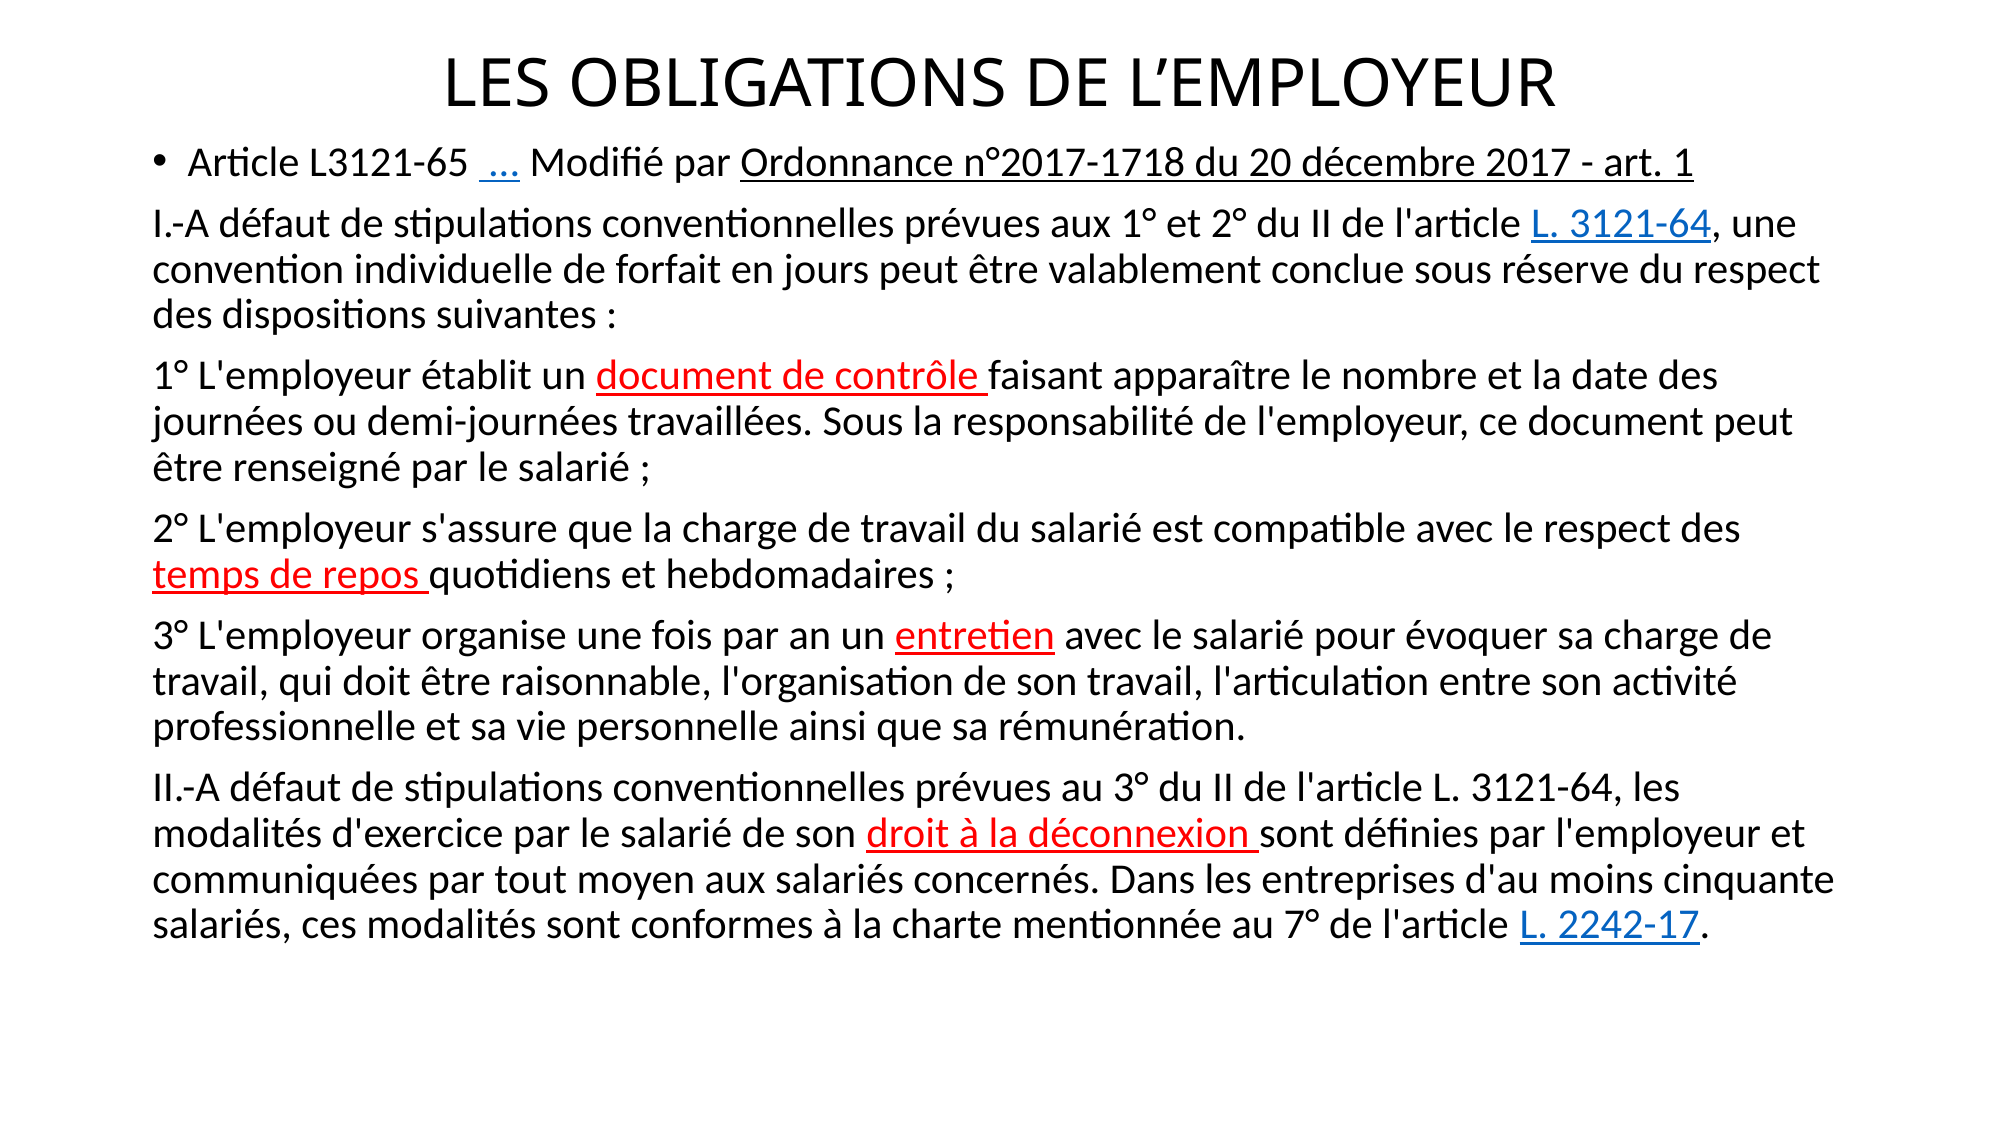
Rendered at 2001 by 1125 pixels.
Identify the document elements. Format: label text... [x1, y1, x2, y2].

list Article L3121-65 ... Modifié par Ordonnance n°2017-1718 du 20 décembre 2017 - art. 1 I.-A défaut de stipulations conventionnelles prévues aux 1° et 2° du II de l'article L. 3121-64, une convention individuelle de forfait en jours peut être valablement conclue sous réserve du respect des dispositions suivantes : 1° L'employeur établit un document de contrôle faisant apparaître le nombre et la date des journées ou demi-journées travaillées. Sous la responsabilité de l'employeur, ce document peut être renseigné par le salarié ; 2° L'employeur s'assure que la charge de travail du salarié est compatible avec le respect des temps de repos quotidiens et hebdomadaires ; 3° L'employeur organise une fois par an un entretien avec le salarié pour évoquer sa charge de travail, qui doit être raisonnable, l'organisation de son travail, l'articulation entre son activité professionnelle et sa vie personnelle ainsi que sa rémunération. II.-A défaut de stipulations conventionnelles prévues au 3° du II de l'article L. 3121-64, les modalités d'exercice par le salarié de son droit à la déconnexion sont définies par l'employeur et communiquées par tout moyen aux salariés concernés. Dans les entreprises d'au moins cinquante salariés, ces modalités sont conformes à la charte mentionnée au 7° de l'article L. 2242-17. [137, 132, 1863, 1014]
title LES OBLIGATIONS DE L’EMPLOYEUR [137, 59, 1863, 111]
